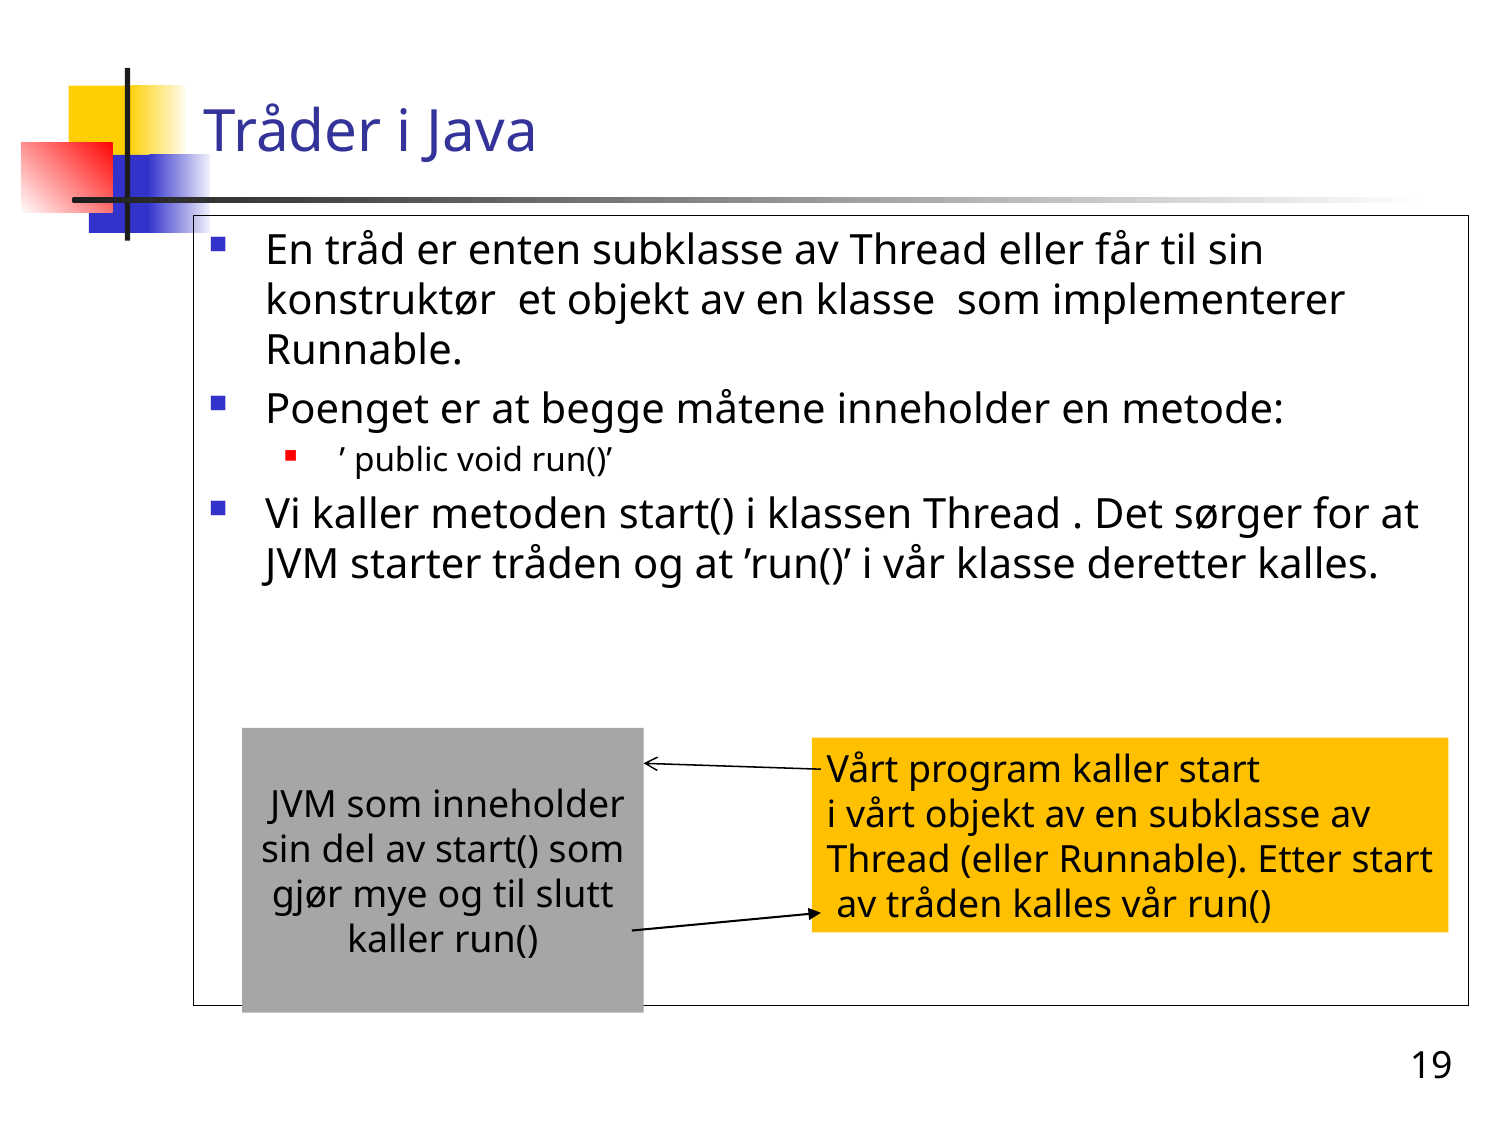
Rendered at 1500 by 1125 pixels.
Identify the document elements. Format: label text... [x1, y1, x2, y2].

text_box Vårt program kaller start i vårt objekt av en subklasse av Thread (eller Runnable). Etter start av tråden kalles vår run() [811, 737, 1449, 933]
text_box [643, 762, 822, 770]
slide_number 19 [1154, 1023, 1468, 1100]
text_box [631, 912, 822, 931]
text_box JVM som inneholder sin del av start() som gjør mye og til slutt kaller run() [242, 727, 644, 1013]
list En tråd er enten subklasse av Thread eller får til sin konstruktør et objekt av en klasse som implementerer Runnable. Poenget er at begge måtene inneholder en metode: ’ public void run()’ Vi kaller metoden start() i klassen Thread . Det sørger for at JVM starter tråden og at ’run()’ i vår klasse deretter kalles. [193, 215, 1469, 1006]
title Tråder i Java [188, 35, 1468, 172]
